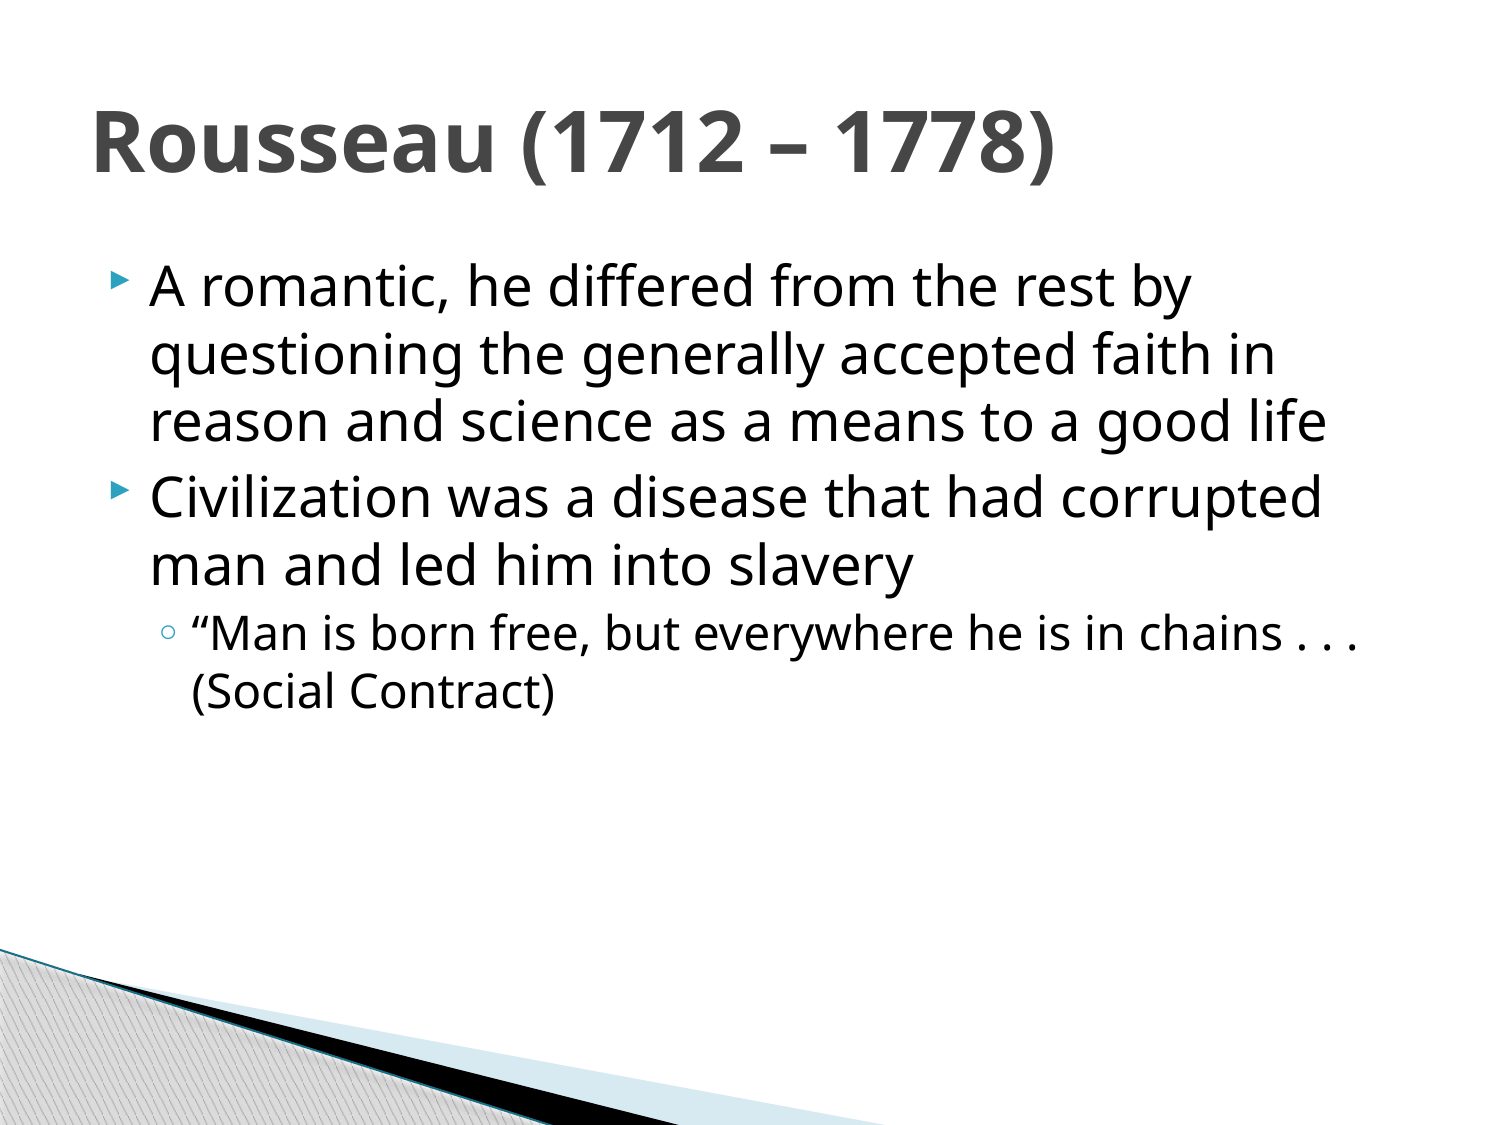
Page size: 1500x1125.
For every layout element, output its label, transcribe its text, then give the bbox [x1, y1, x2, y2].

title Rousseau (1712 – 1778) [75, 45, 1425, 233]
list A romantic, he differed from the rest by questioning the generally accepted faith in reason and science as a means to a good life Civilization was a disease that had corrupted man and led him into slavery “Man is born free, but everywhere he is in chains . . . (Social Contract) [75, 243, 1425, 986]
